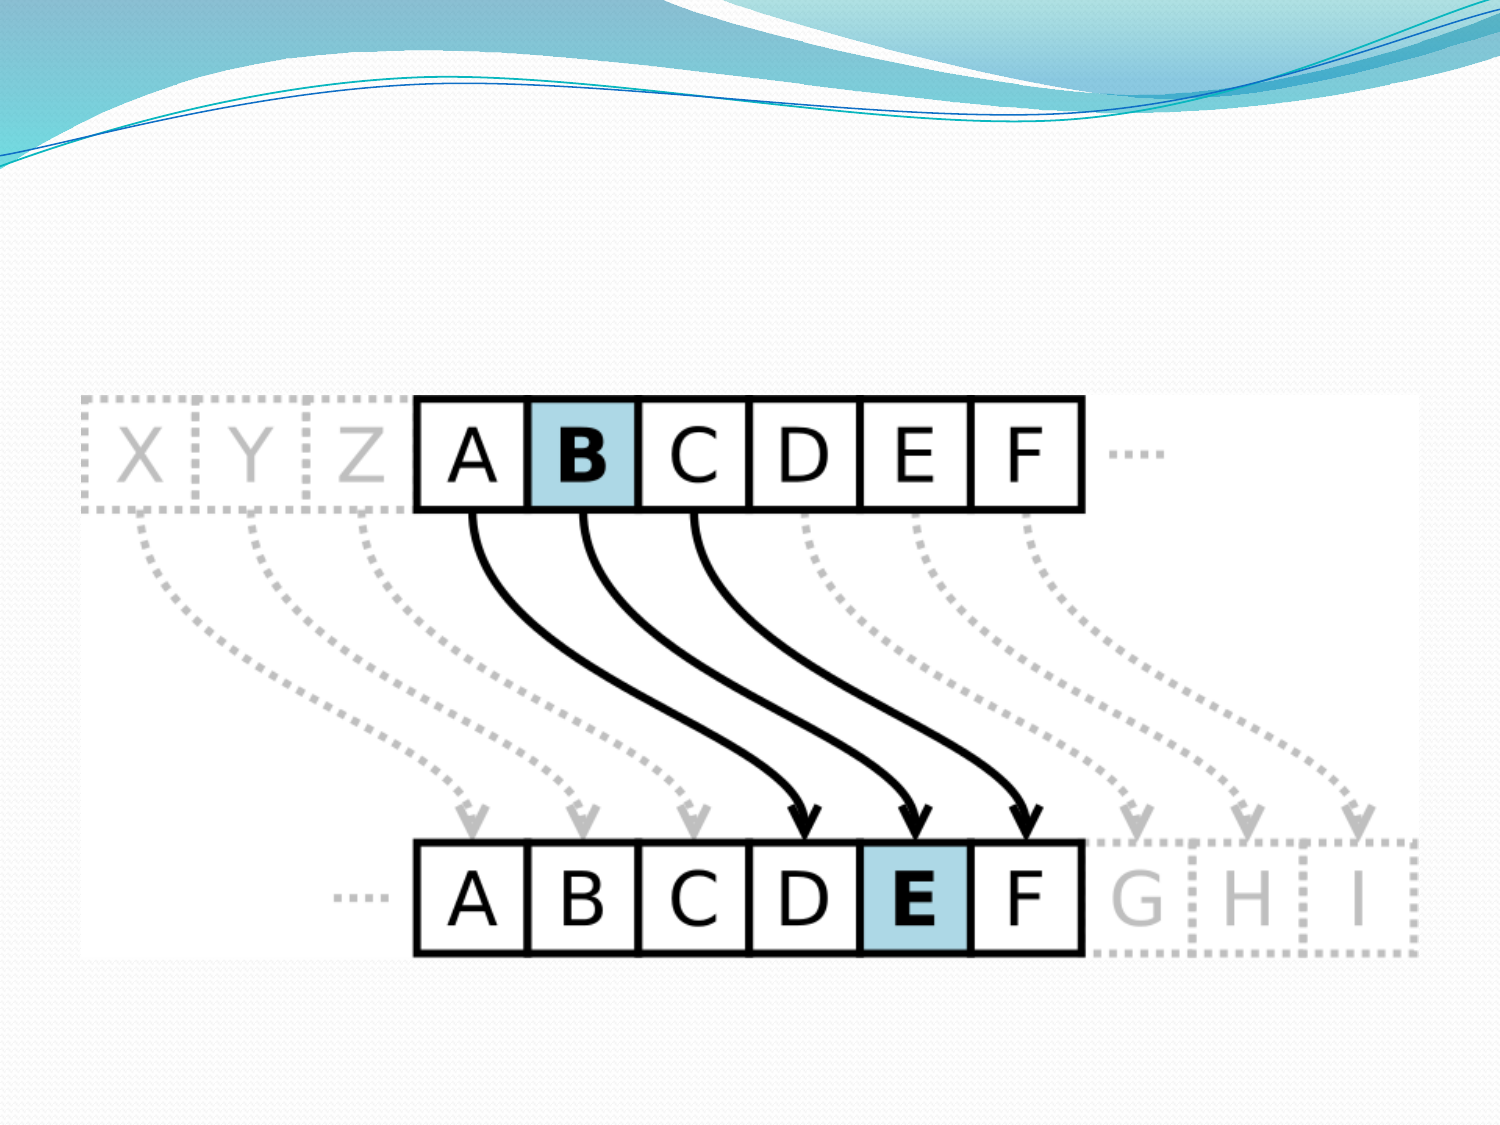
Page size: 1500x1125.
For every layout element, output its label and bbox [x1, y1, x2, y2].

list [80, 395, 1419, 960]
